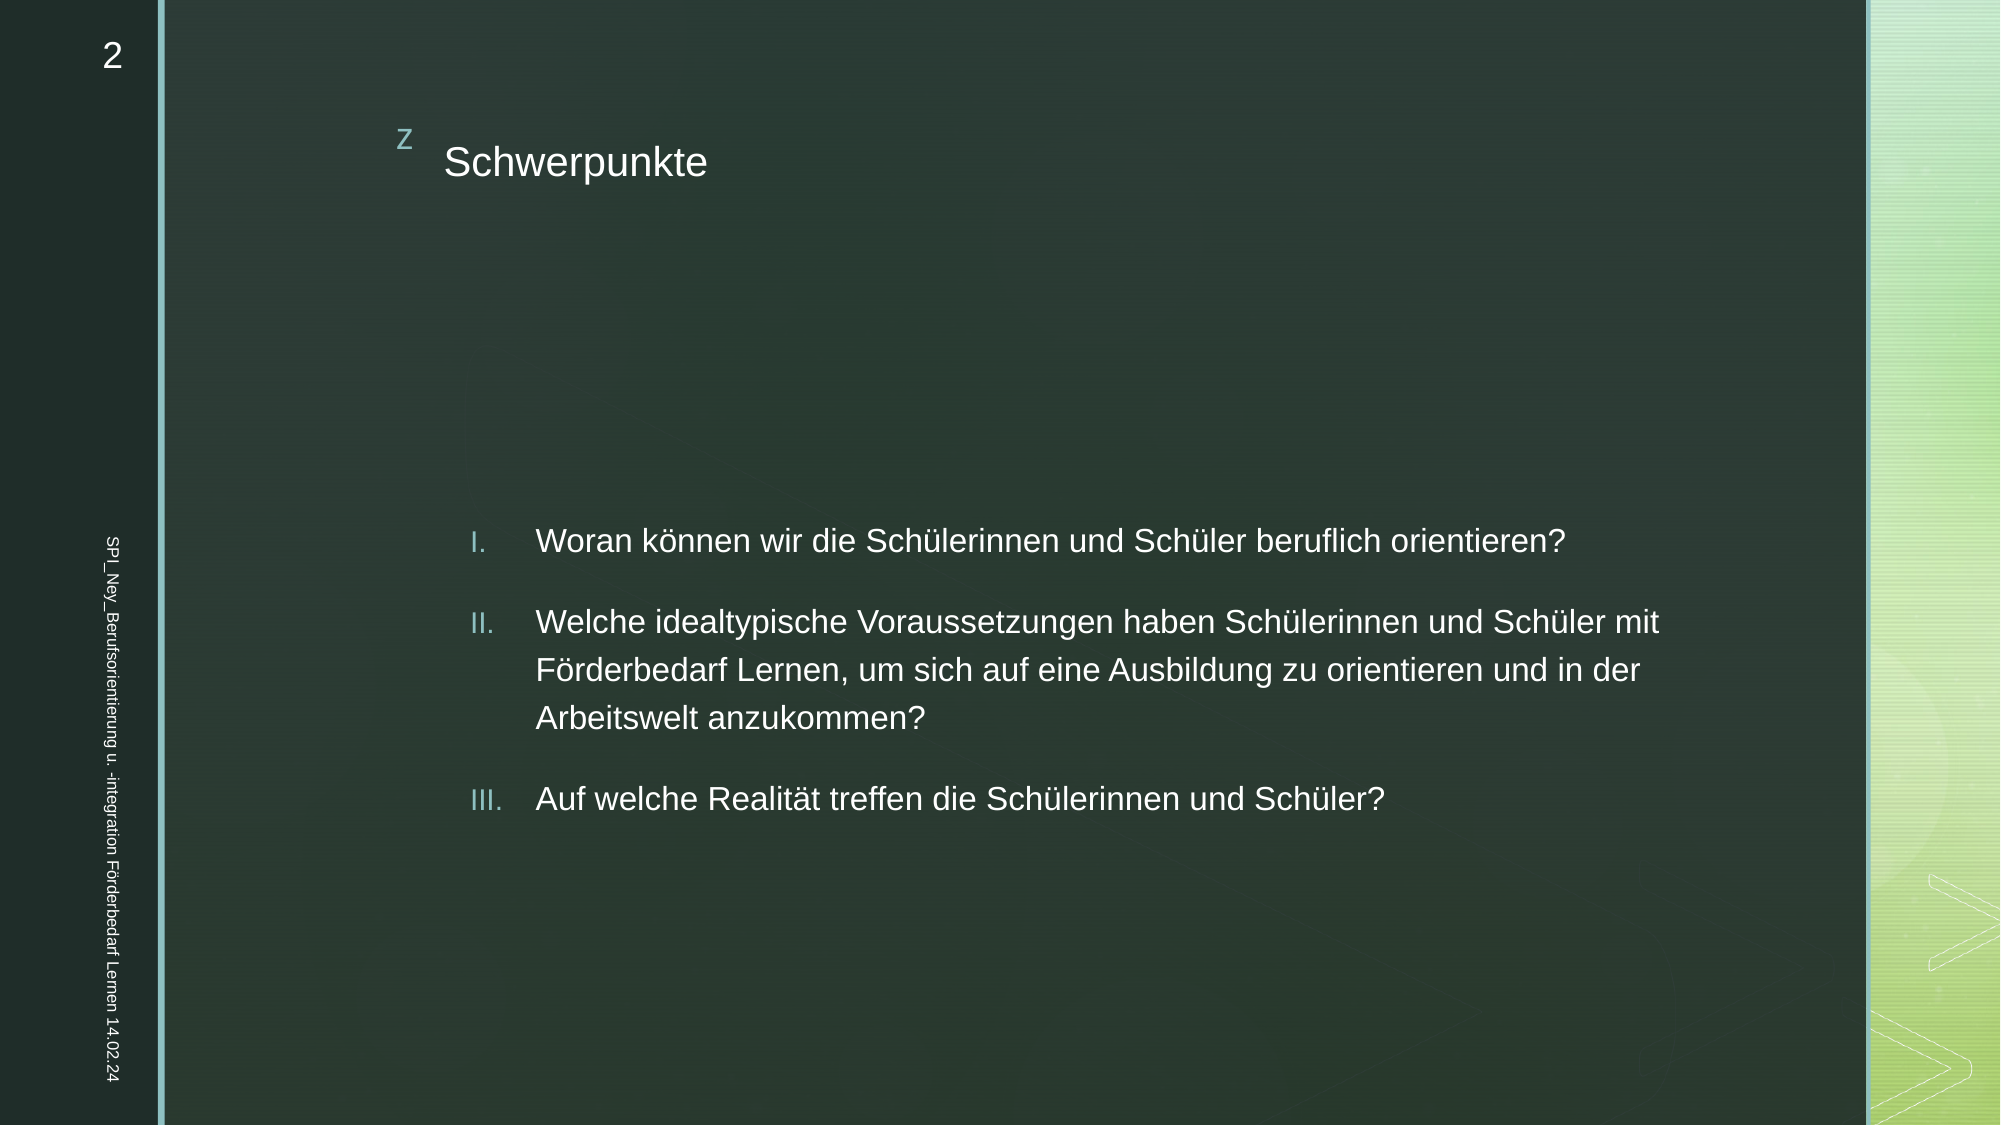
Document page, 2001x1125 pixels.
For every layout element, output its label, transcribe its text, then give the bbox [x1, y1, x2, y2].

title Schwerpunkte [428, 132, 1734, 310]
picture [1871, 0, 2001, 1125]
list Woran können wir die Schülerinnen und Schüler beruflich orientieren? Welche idealtypische Voraussetzungen haben Schülerinnen und Schüler mit Förderbedarf Lernen, um sich auf eine Ausbildung zu orientieren und in der Arbeitswelt anzukommen? Auf welche Realität treffen die Schülerinnen und Schüler? [454, 336, 1734, 993]
footer SPI_Ney_Berufsorientierung u. -integration Förderbedarf Lernen 14.02.24 [101, 132, 131, 1098]
slide_number 2 [25, 26, 131, 80]
